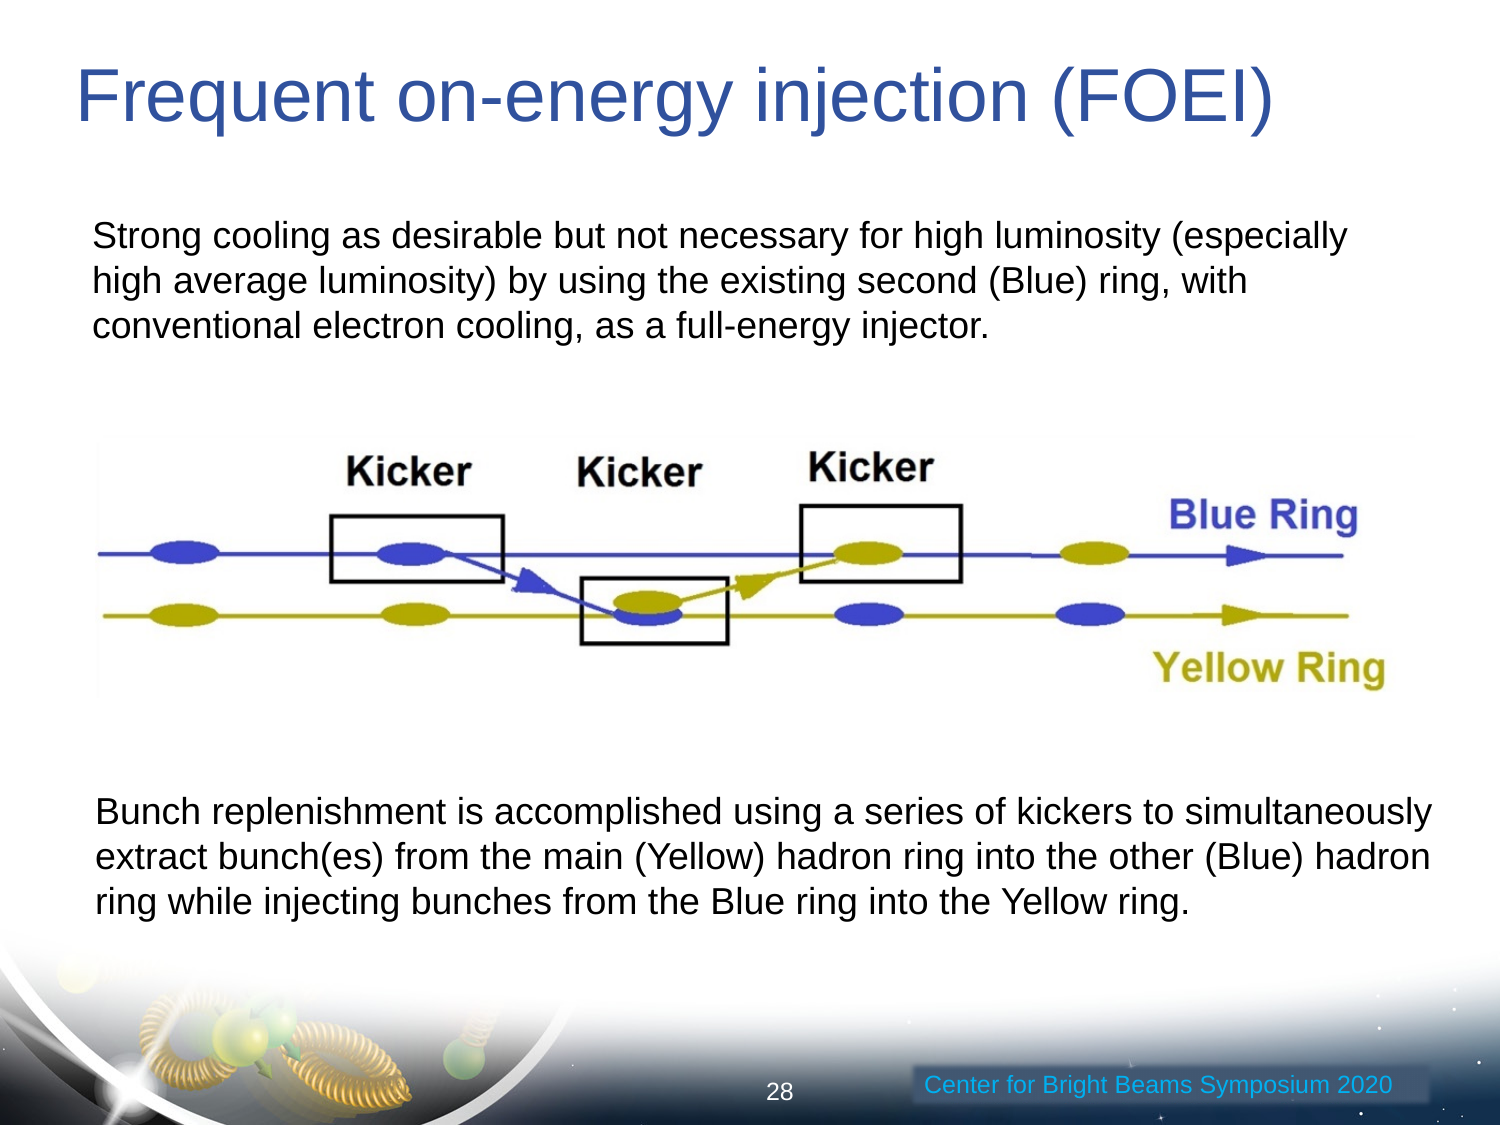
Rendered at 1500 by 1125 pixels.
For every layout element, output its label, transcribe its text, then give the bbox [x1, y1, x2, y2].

title Frequent on-energy injection (FOEI) [60, 48, 1500, 212]
text_box Bunch replenishment is accomplished using a series of kickers to simultaneously extract bunch(es) from the main (Yellow) hadron ring into the other (Blue) hadron ring while injecting bunches from the Blue ring into the Yellow ring. [80, 779, 1455, 955]
picture [0, 0, 1500, 1125]
text_box Strong cooling as desirable but not necessary for high luminosity (especially high average luminosity) by using the existing second (Blue) ring, with conventional electron cooling, as a full-energy injector. [77, 203, 1423, 399]
